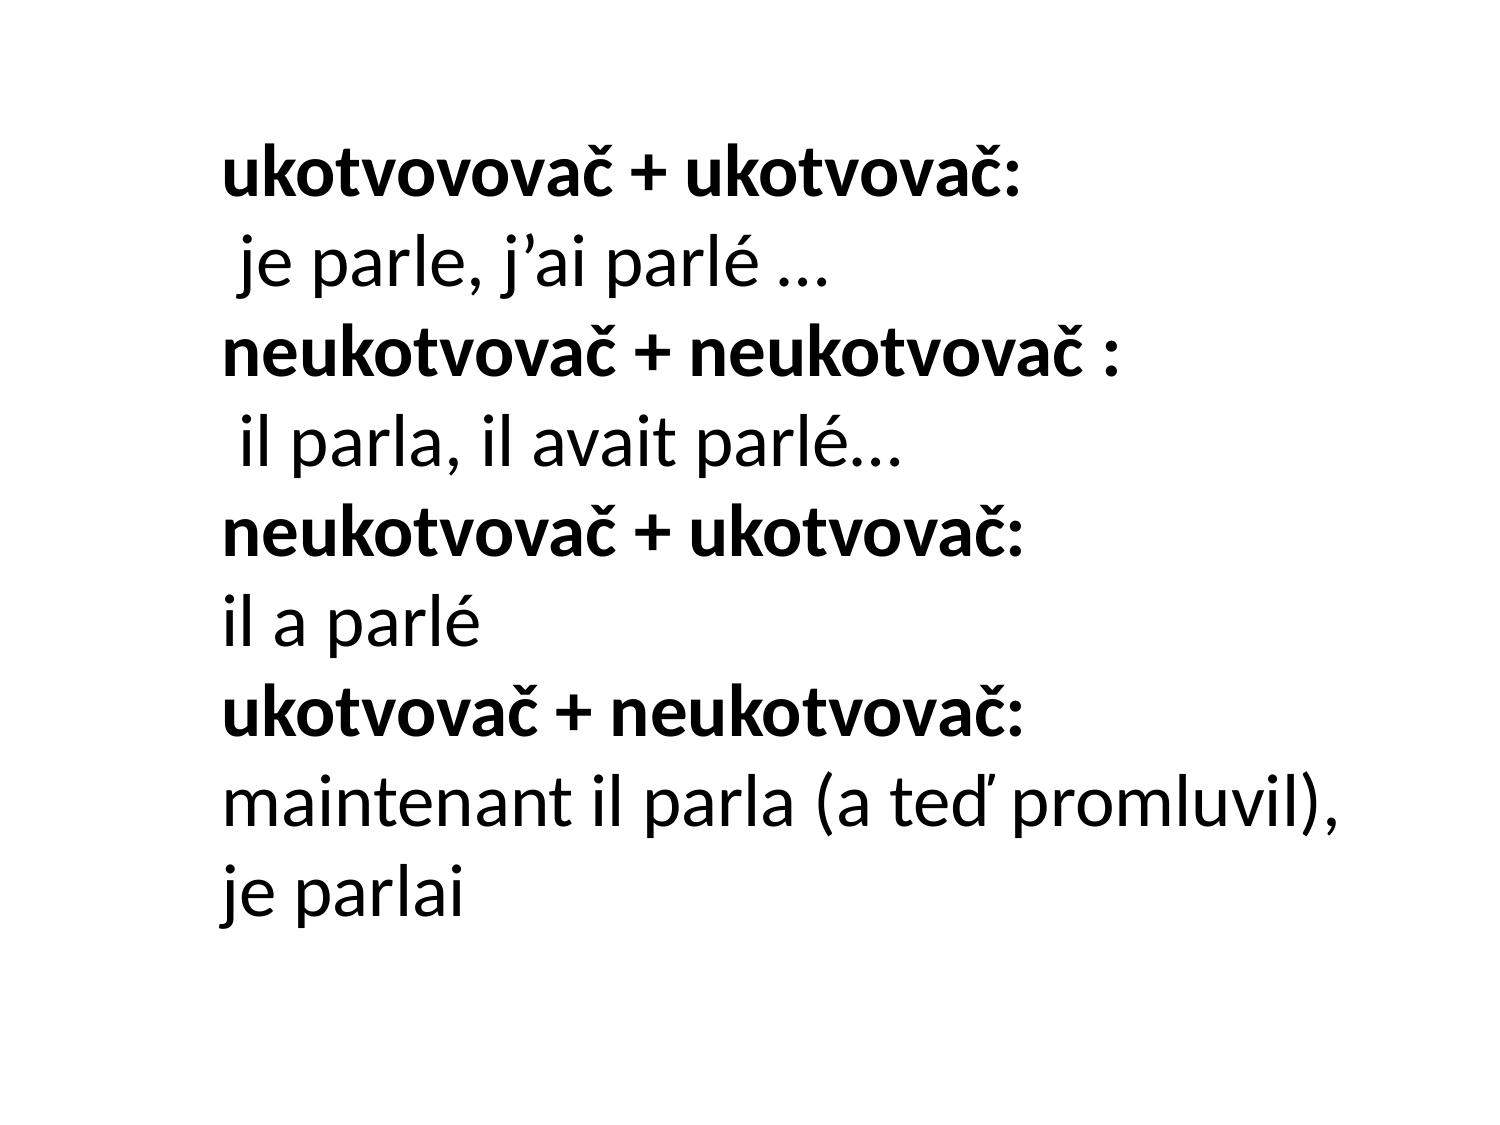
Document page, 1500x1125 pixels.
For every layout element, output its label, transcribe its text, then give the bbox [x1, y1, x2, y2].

text_box ukotvovovač + ukotvovač: je parle, j’ai parlé … neukotvovač + neukotvovač : il parla, il avait parlé… neukotvovač + ukotvovač: il a parlé ukotvovač + neukotvovač: maintenant il parla (a teď promluvil), je parlai [206, 113, 1412, 939]
